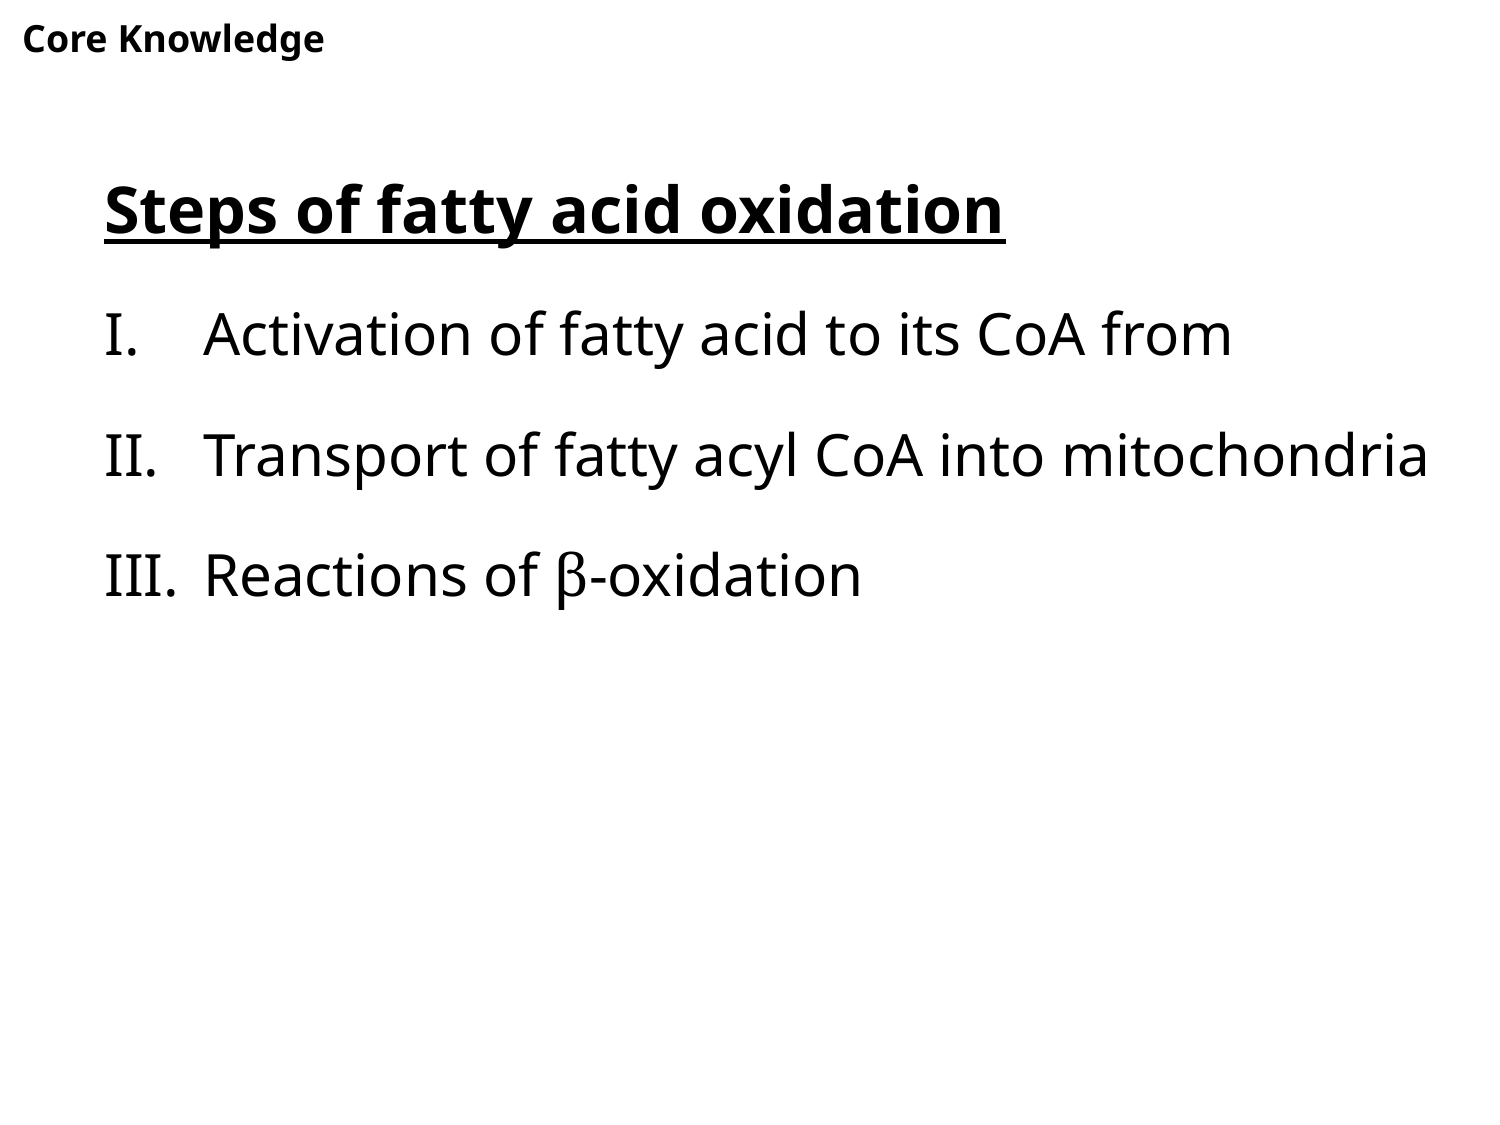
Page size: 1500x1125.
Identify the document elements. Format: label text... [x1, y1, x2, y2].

title [73, 0, 1424, 74]
text_box Core Knowledge [7, 12, 341, 69]
list Steps of fatty acid oxidation Activation of fatty acid to its CoA from Transport of fatty acyl CoA into mitochondria Reactions of β-oxidation [64, 123, 1454, 900]
